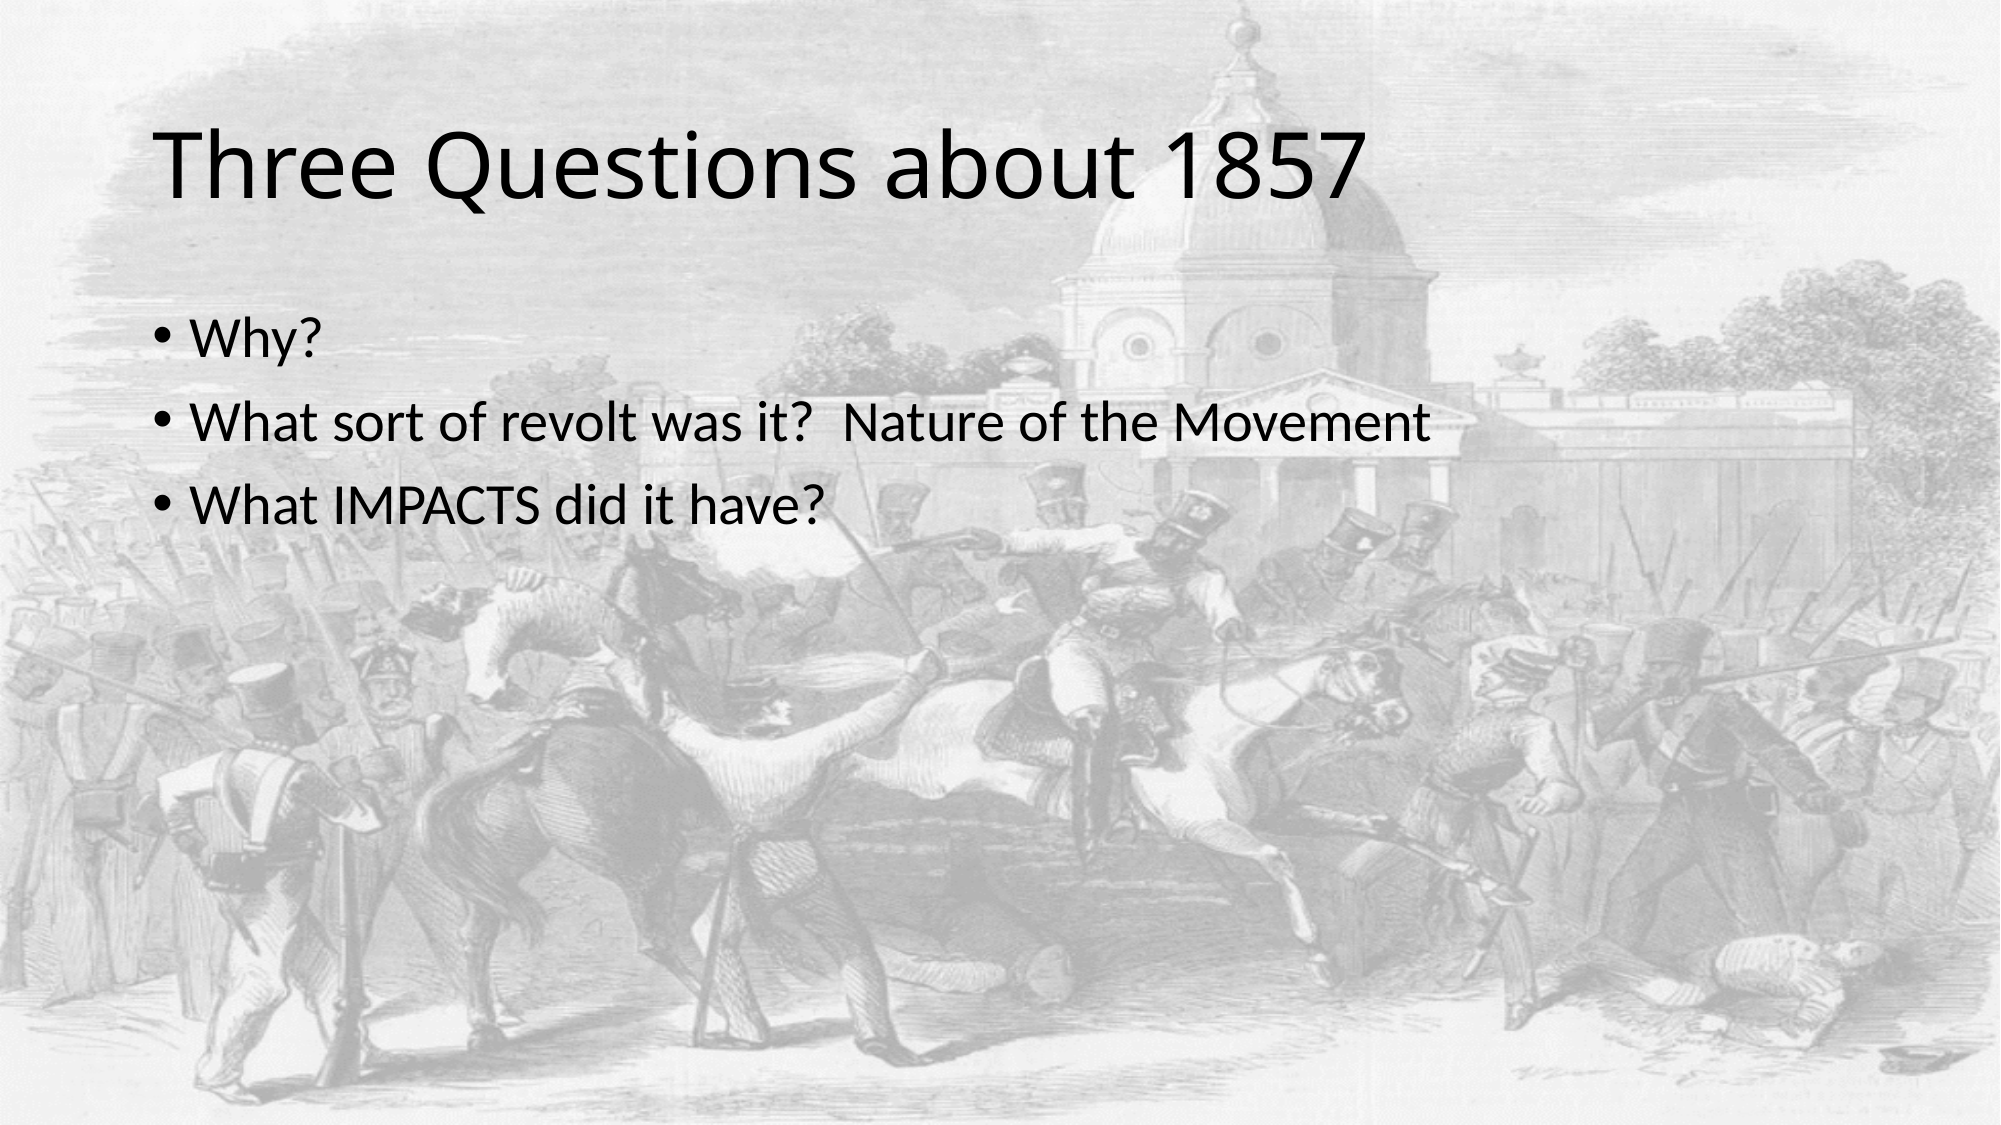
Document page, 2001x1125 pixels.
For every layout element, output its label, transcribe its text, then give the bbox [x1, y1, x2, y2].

title Three Questions about 1857 [137, 59, 1863, 278]
list Why? What sort of revolt was it? Nature of the Movement What IMPACTS did it have? [137, 299, 1863, 1014]
